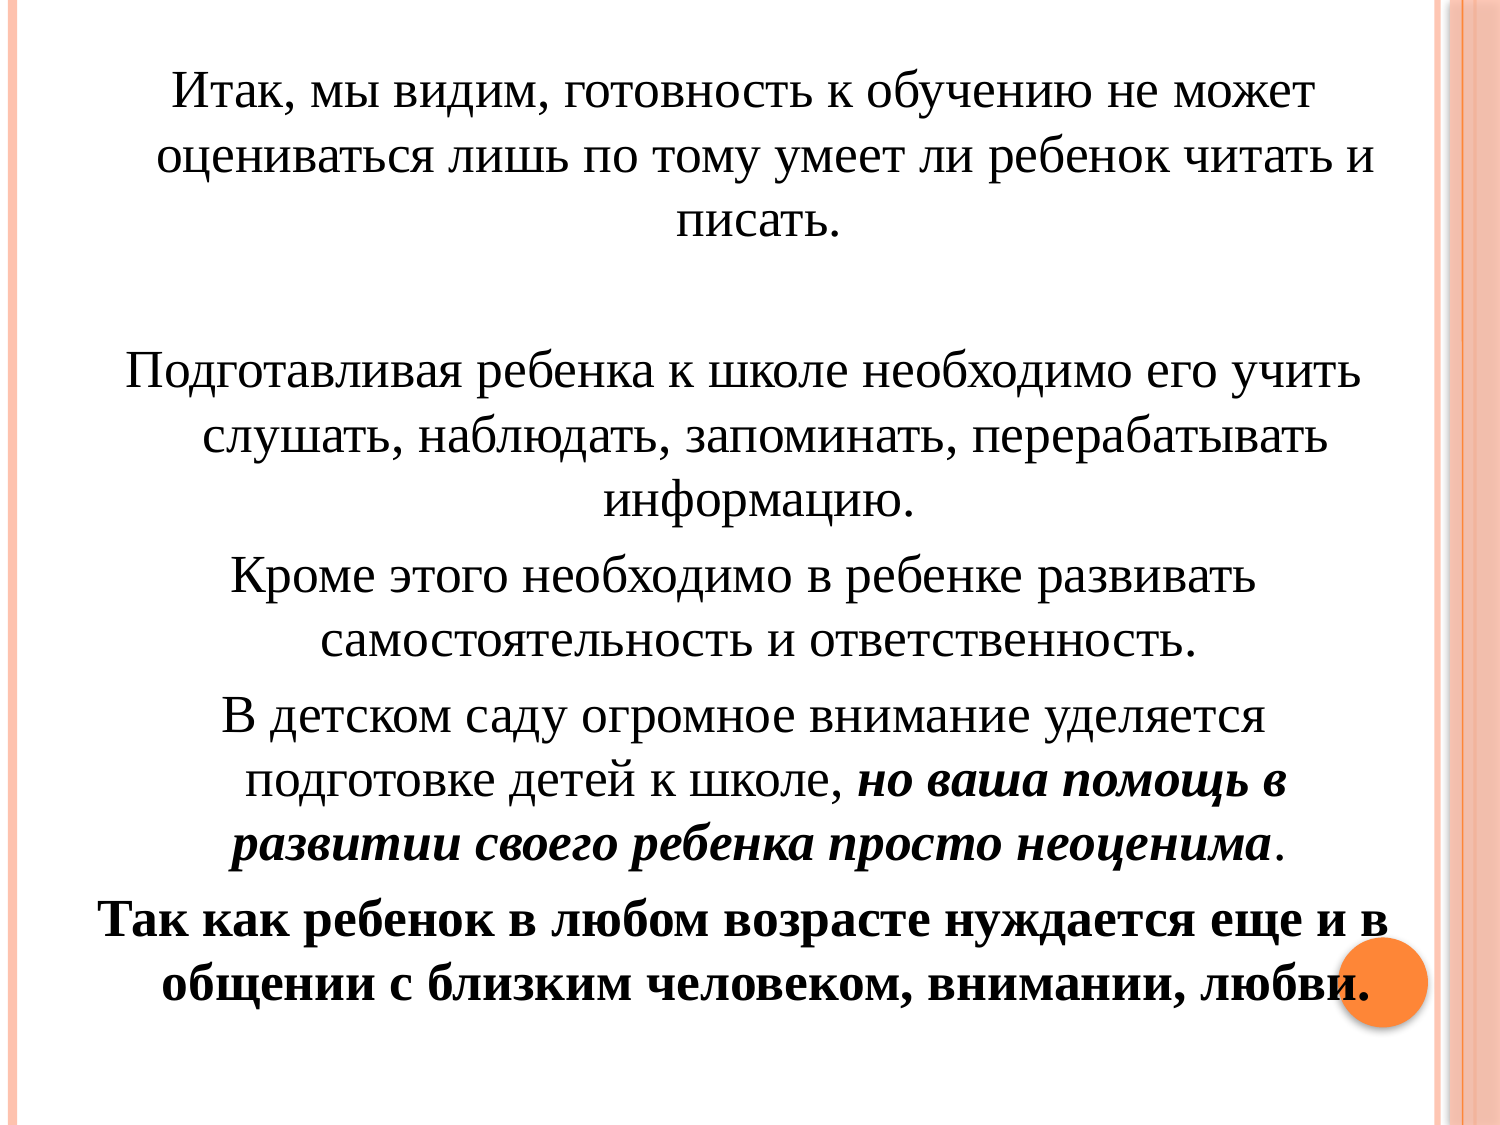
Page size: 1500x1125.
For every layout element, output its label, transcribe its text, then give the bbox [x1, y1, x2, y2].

list Итак, мы видим, готовность к обучению не может оцениваться лишь по тому умеет ли ребенок читать и писать. Подготавливая ребенка к школе необходимо его учить слушать, наблюдать, запоминать, перерабатывать информацию. Кроме этого необходимо в ребенке развивать самостоятельность и ответственность. В детском саду огромное внимание уделяется подготовке детей к школе, но ваша помощь в развитии своего ребенка просто неоценима. Так как ребенок в любом возрасте нуждается еще и в общении с близким человеком, внимании, любви. [82, 46, 1407, 1090]
